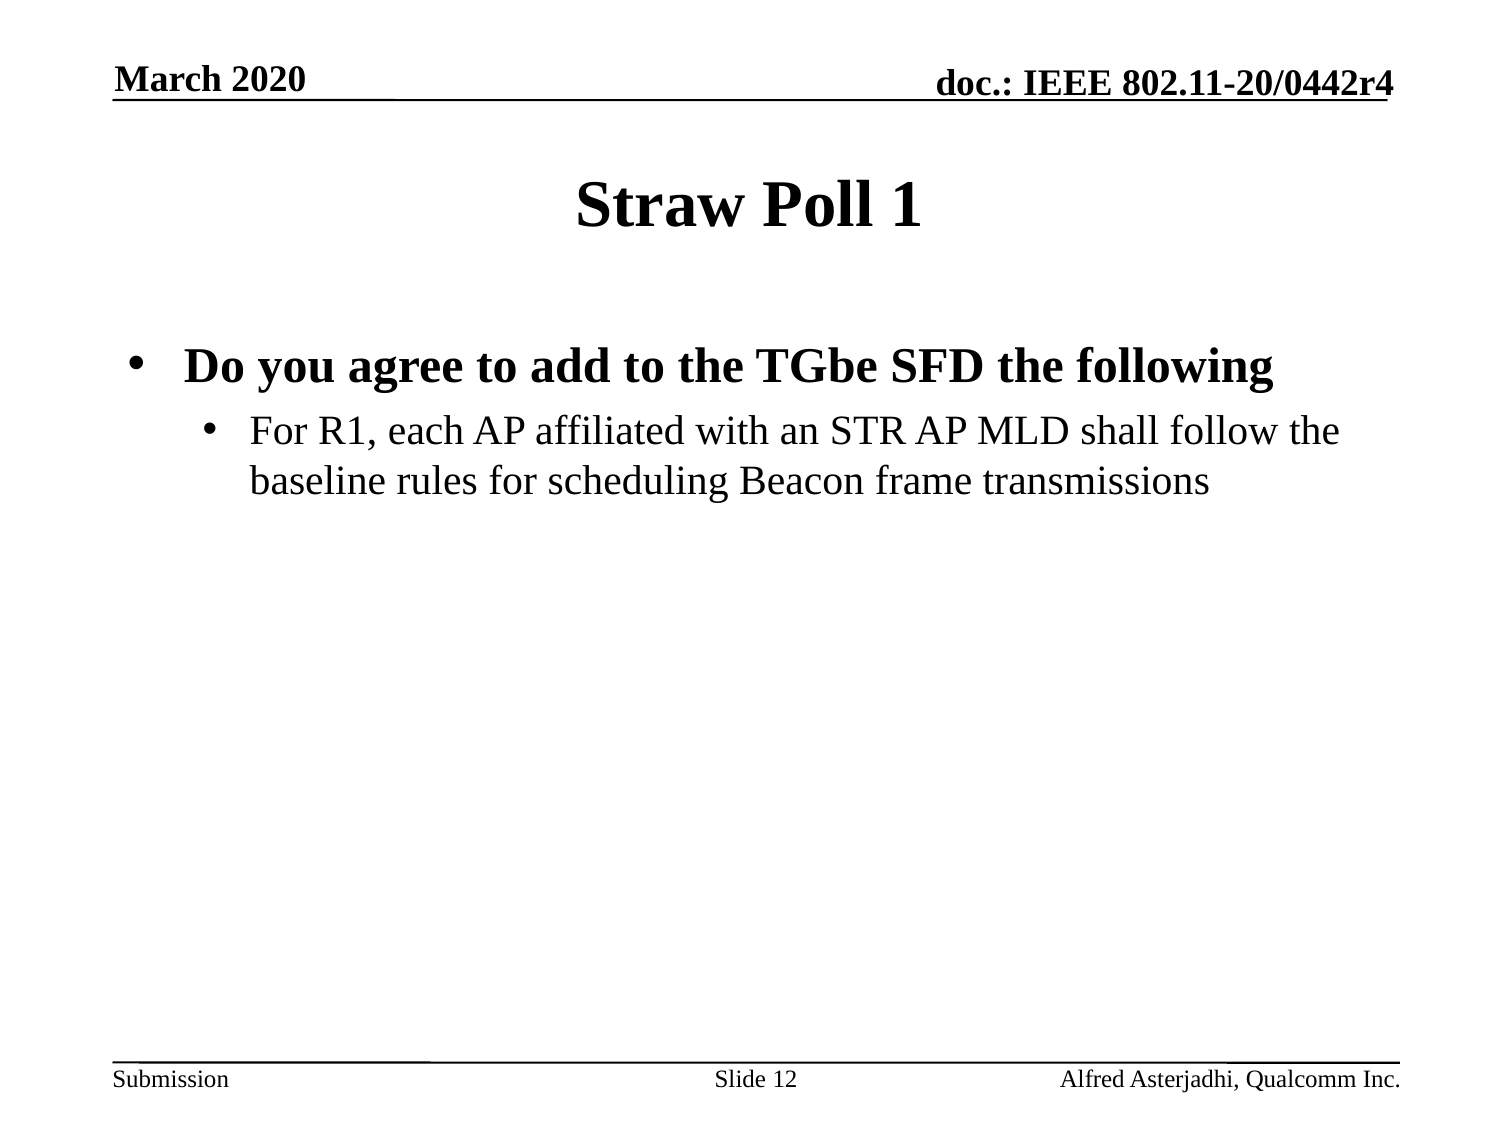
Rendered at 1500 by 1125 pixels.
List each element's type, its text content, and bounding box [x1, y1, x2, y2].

footer Alfred Asterjadhi, Qualcomm Inc. [878, 1061, 1402, 1093]
list Do you agree to add to the TGbe SFD the following For R1, each AP affiliated with an STR AP MLD shall follow the baseline rules for scheduling Beacon frame transmissions [112, 324, 1388, 1000]
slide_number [114, 54, 423, 100]
slide_number Slide 12 [712, 1061, 800, 1123]
title Straw Poll 1 [112, 112, 1388, 288]
